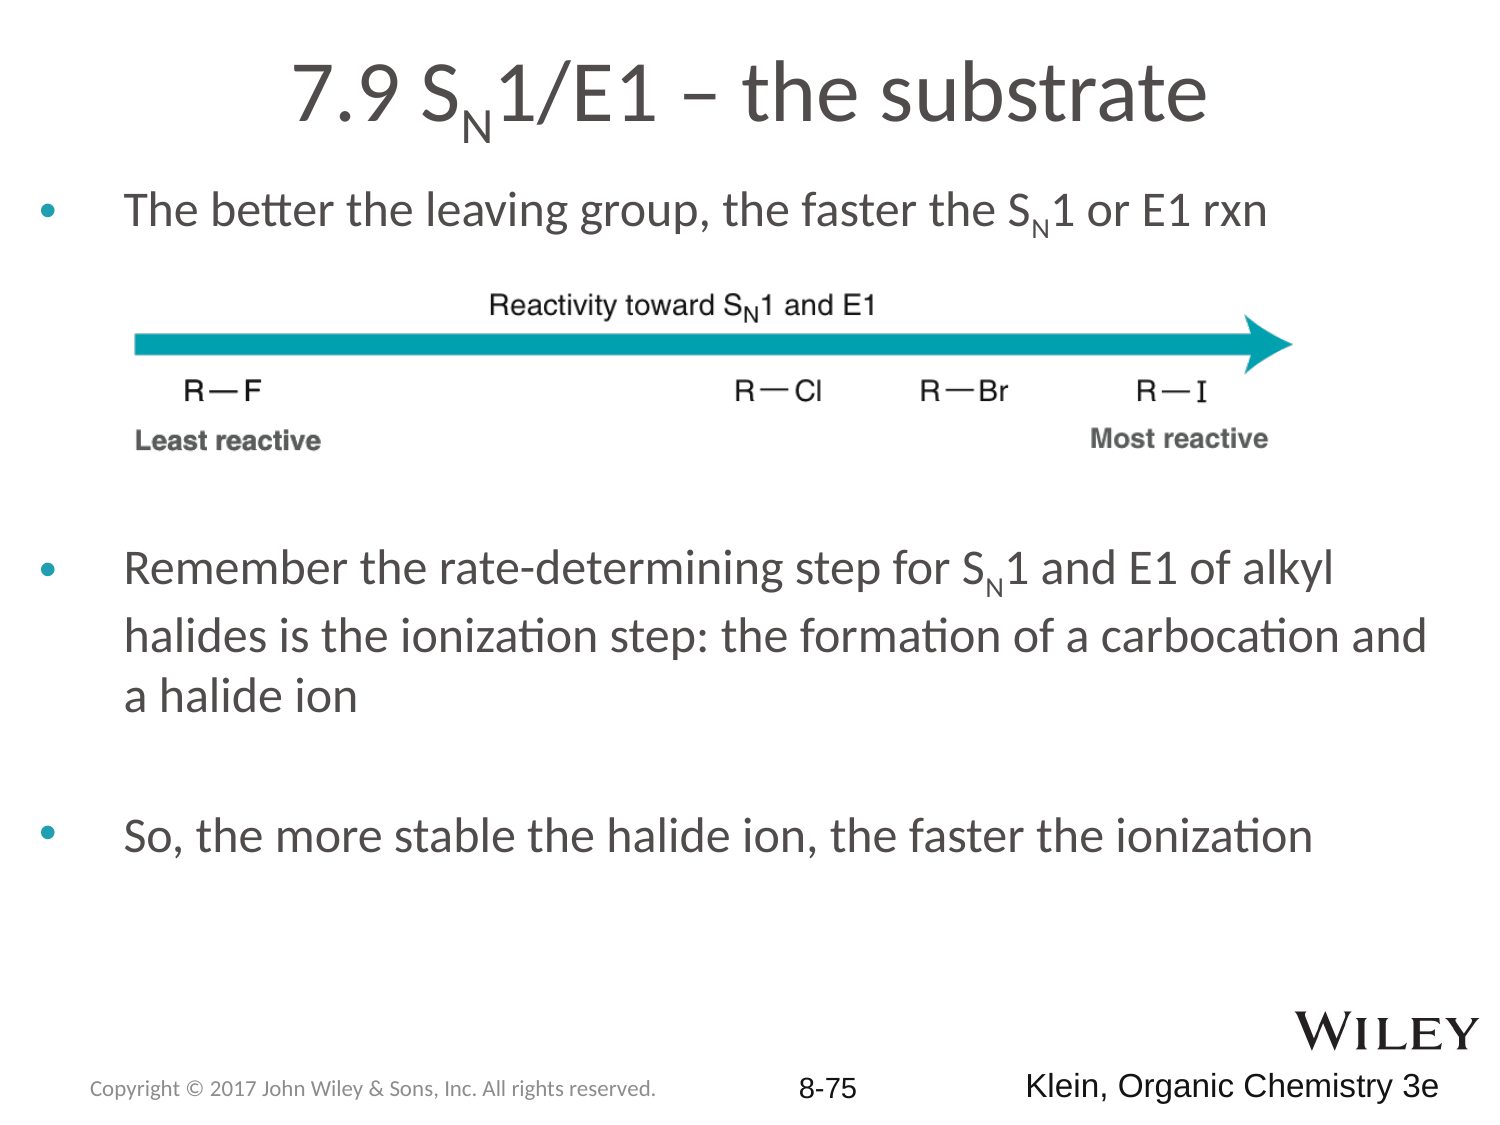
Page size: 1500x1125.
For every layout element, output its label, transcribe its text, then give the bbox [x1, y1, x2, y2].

picture [1292, 1009, 1480, 1053]
slide_number 8-74 [664, 1056, 992, 1117]
slide_number Copyright © 2017 John Wiley & Sons, Inc. All rights reserved. [75, 1056, 664, 1117]
picture [130, 290, 1305, 461]
title 7.9 SN1/E1 – the substrate [74, 31, 1426, 156]
list The better the leaving group, the faster the SN1 or E1 rxn Remember the rate-determining step for SN1 and E1 of alkyl halides is the ionization step: the formation of a carbocation and a halide ion So, the more stable the halide ion, the faster the ionization [23, 168, 1467, 1025]
footer Klein, Organic Chemistry 3e [1010, 1056, 1486, 1117]
